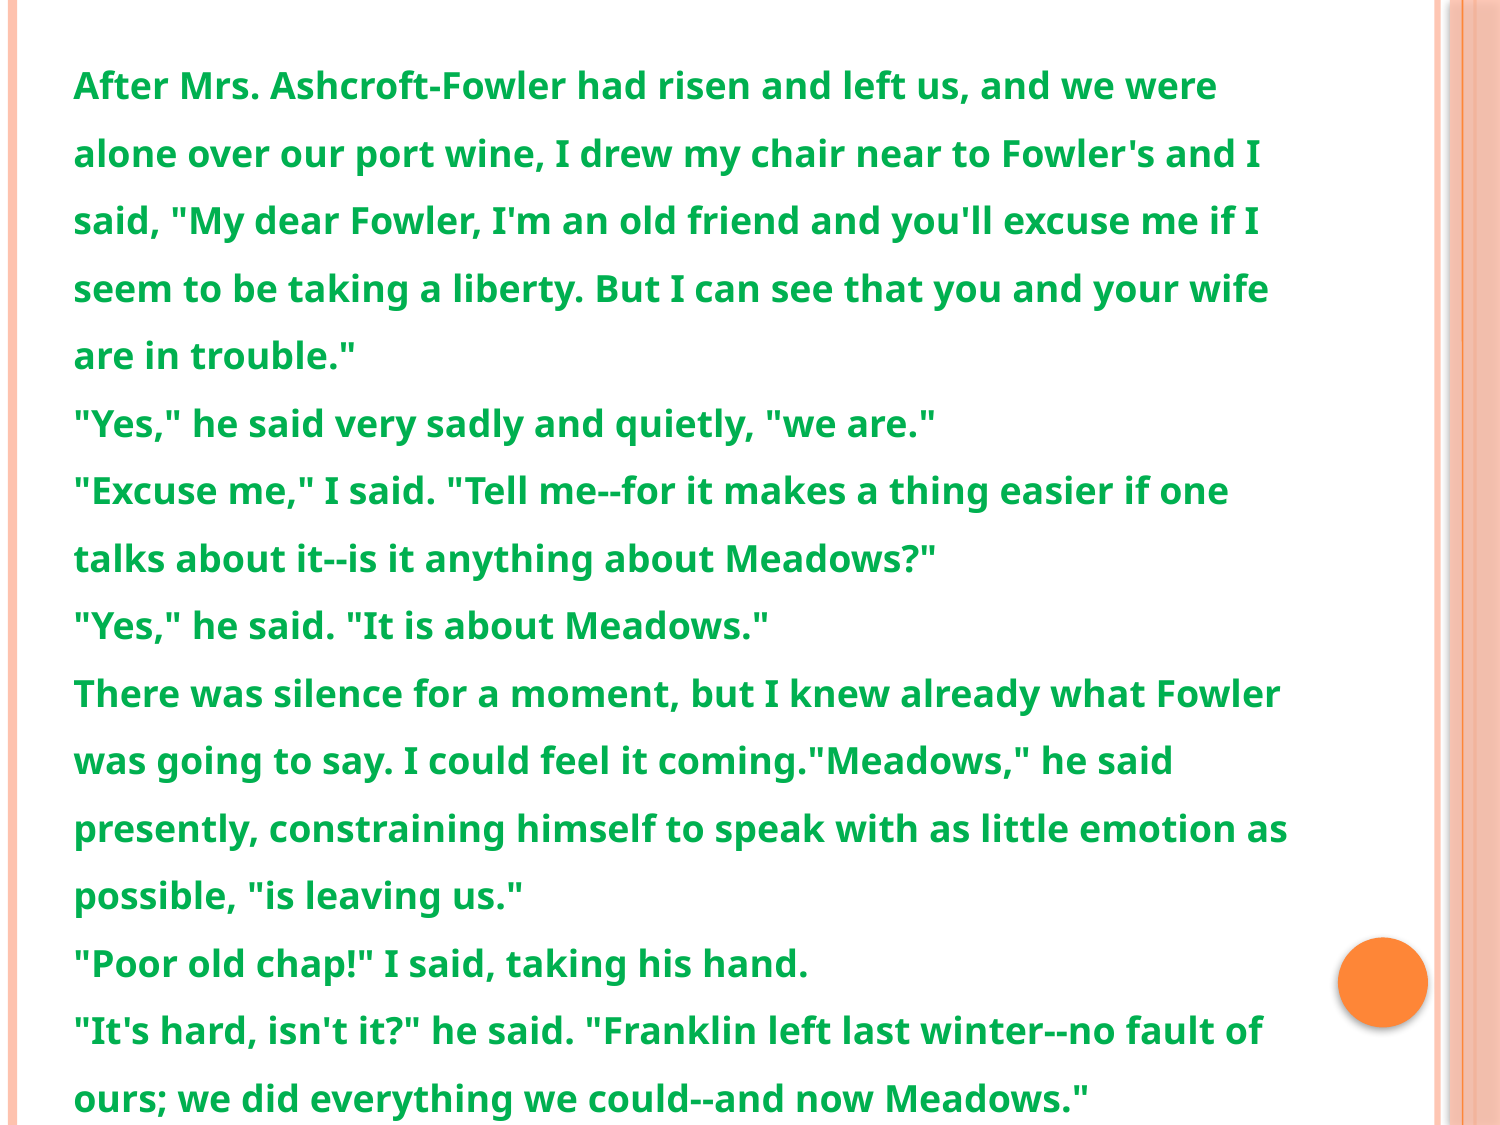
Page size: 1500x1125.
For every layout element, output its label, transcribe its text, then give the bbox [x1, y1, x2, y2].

text_box After Mrs. Ashcroft-Fowler had risen and left us, and we were alone over our port wine, I drew my chair near to Fowler's and I said, "My dear Fowler, I'm an old friend and you'll excuse me if I seem to be taking a liberty. But I can see that you and your wife are in trouble." "Yes," he said very sadly and quietly, "we are." "Excuse me," I said. "Tell me--for it makes a thing easier if one talks about it--is it anything about Meadows?" "Yes," he said. "It is about Meadows." There was silence for a moment, but I knew already what Fowler was going to say. I could feel it coming."Meadows," he said presently, constraining himself to speak with as little emotion as possible, "is leaving us." "Poor old chap!" I said, taking his hand. "It's hard, isn't it?" he said. "Franklin left last winter--no fault of ours; we did everything we could--and now Meadows." [58, 32, 1336, 1125]
